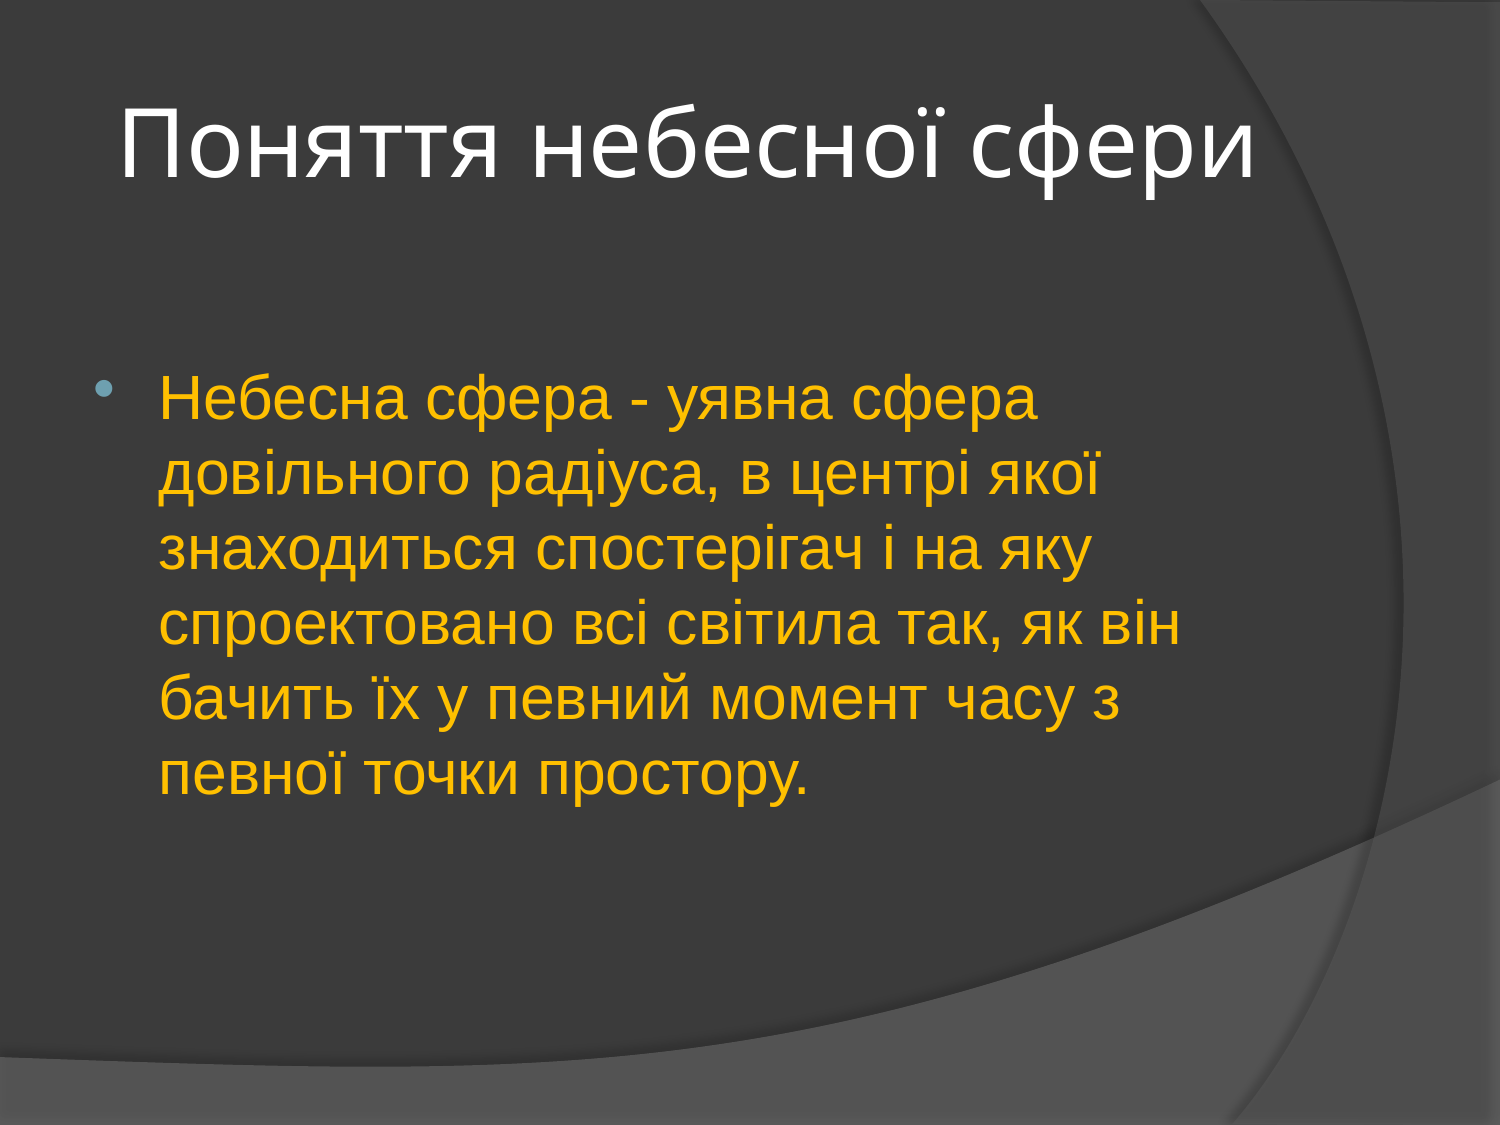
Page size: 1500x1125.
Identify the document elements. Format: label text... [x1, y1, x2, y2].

title Поняття небесної сфери [75, 45, 1300, 233]
list Небесна сфера - уявна сфера довільного радіуса, в центрі якої знаходиться спостерігач і на яку спроектовано всі світила так, як він бачить їх у певний момент часу з певної точки простору. [75, 262, 1300, 1005]
